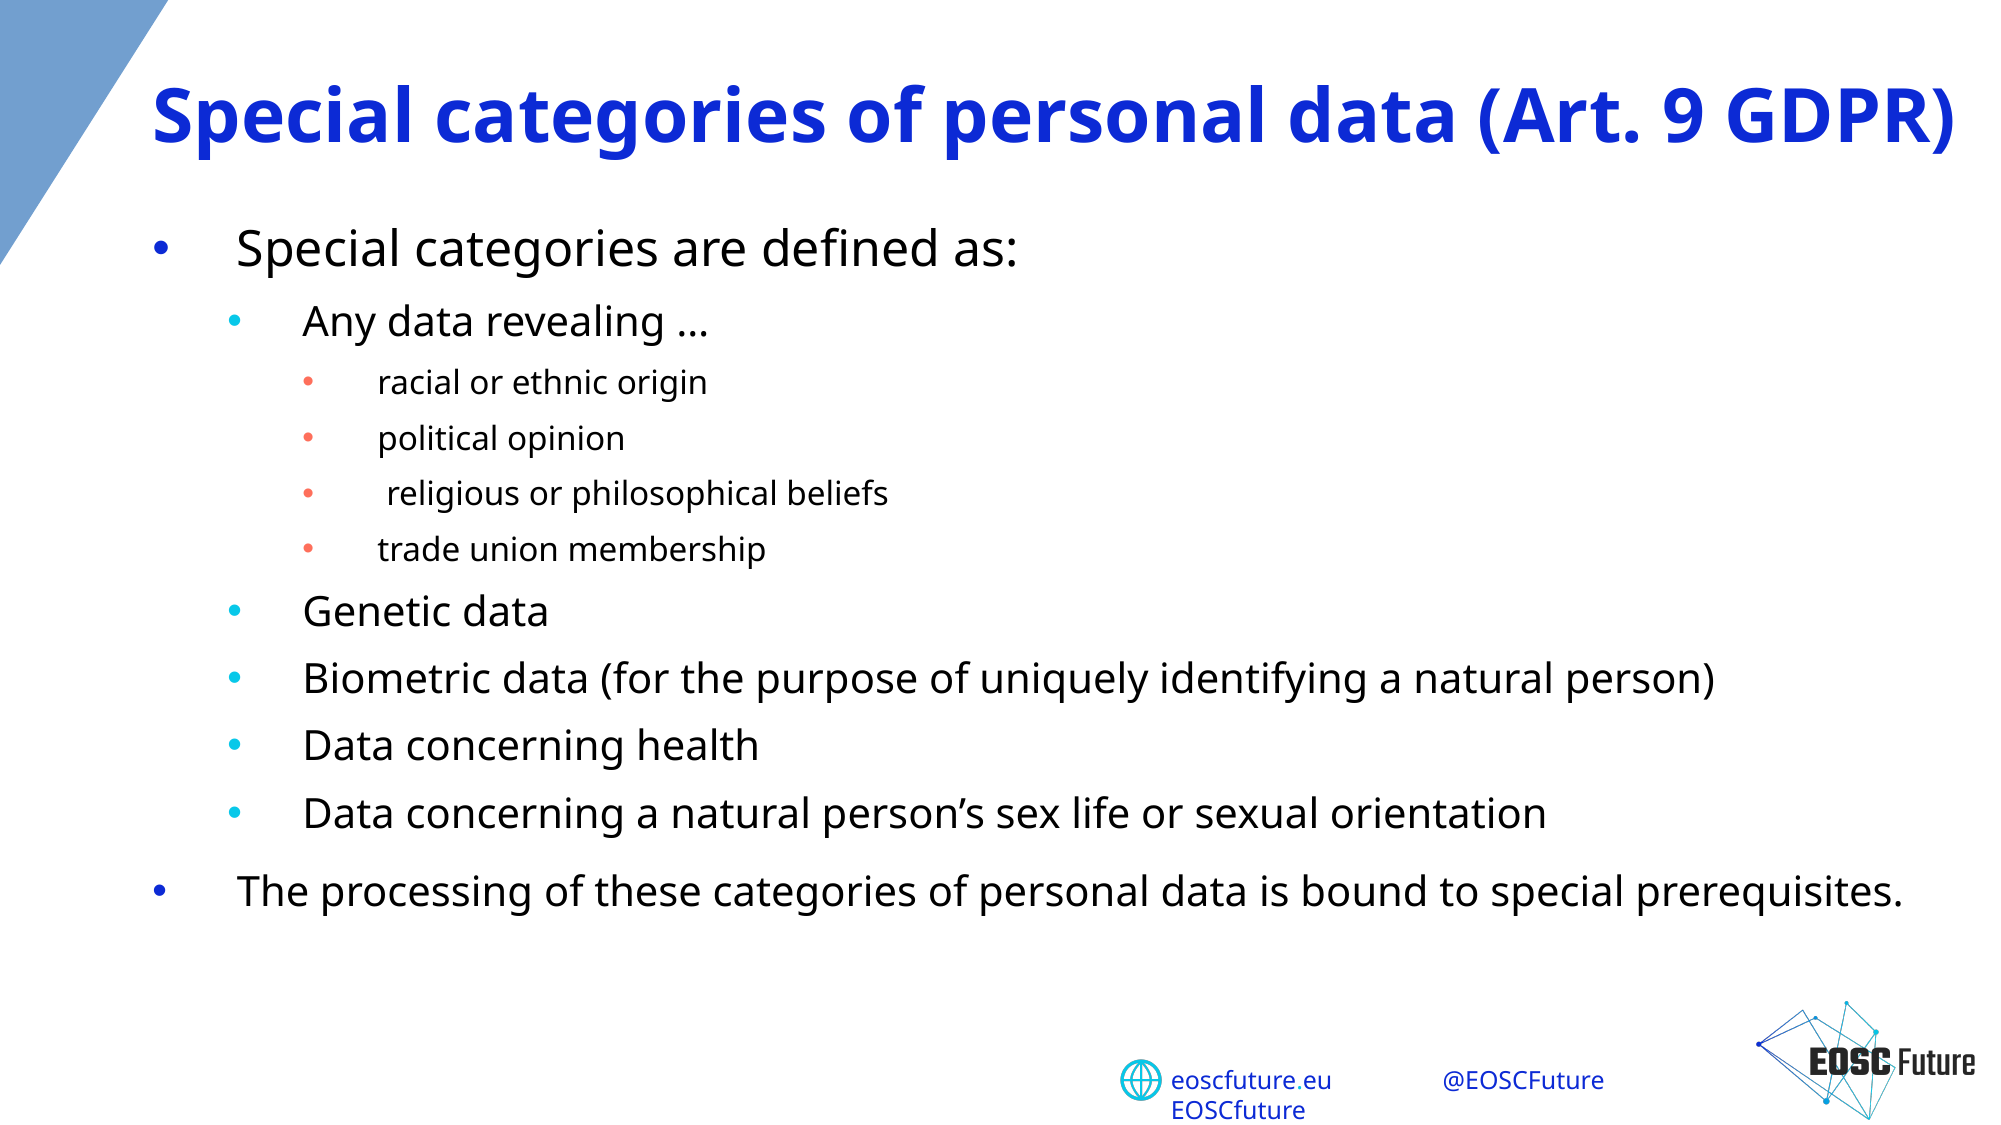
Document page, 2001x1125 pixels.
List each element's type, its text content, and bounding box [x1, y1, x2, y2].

list Special categories are defined as: Any data revealing … racial or ethnic origin political opinion religious or philosophical beliefs trade union membership Genetic data Biometric data (for the purpose of uniquely identifying a natural person) Data concerning health Data concerning a natural person’s sex life or sexual orientation The processing of these categories of personal data is bound to special prerequisites. [137, 205, 1974, 1027]
picture [1115, 1054, 1167, 1106]
picture [1756, 1001, 1975, 1120]
title Special categories of personal data (Art. 9 GDPR) [137, 25, 1974, 204]
